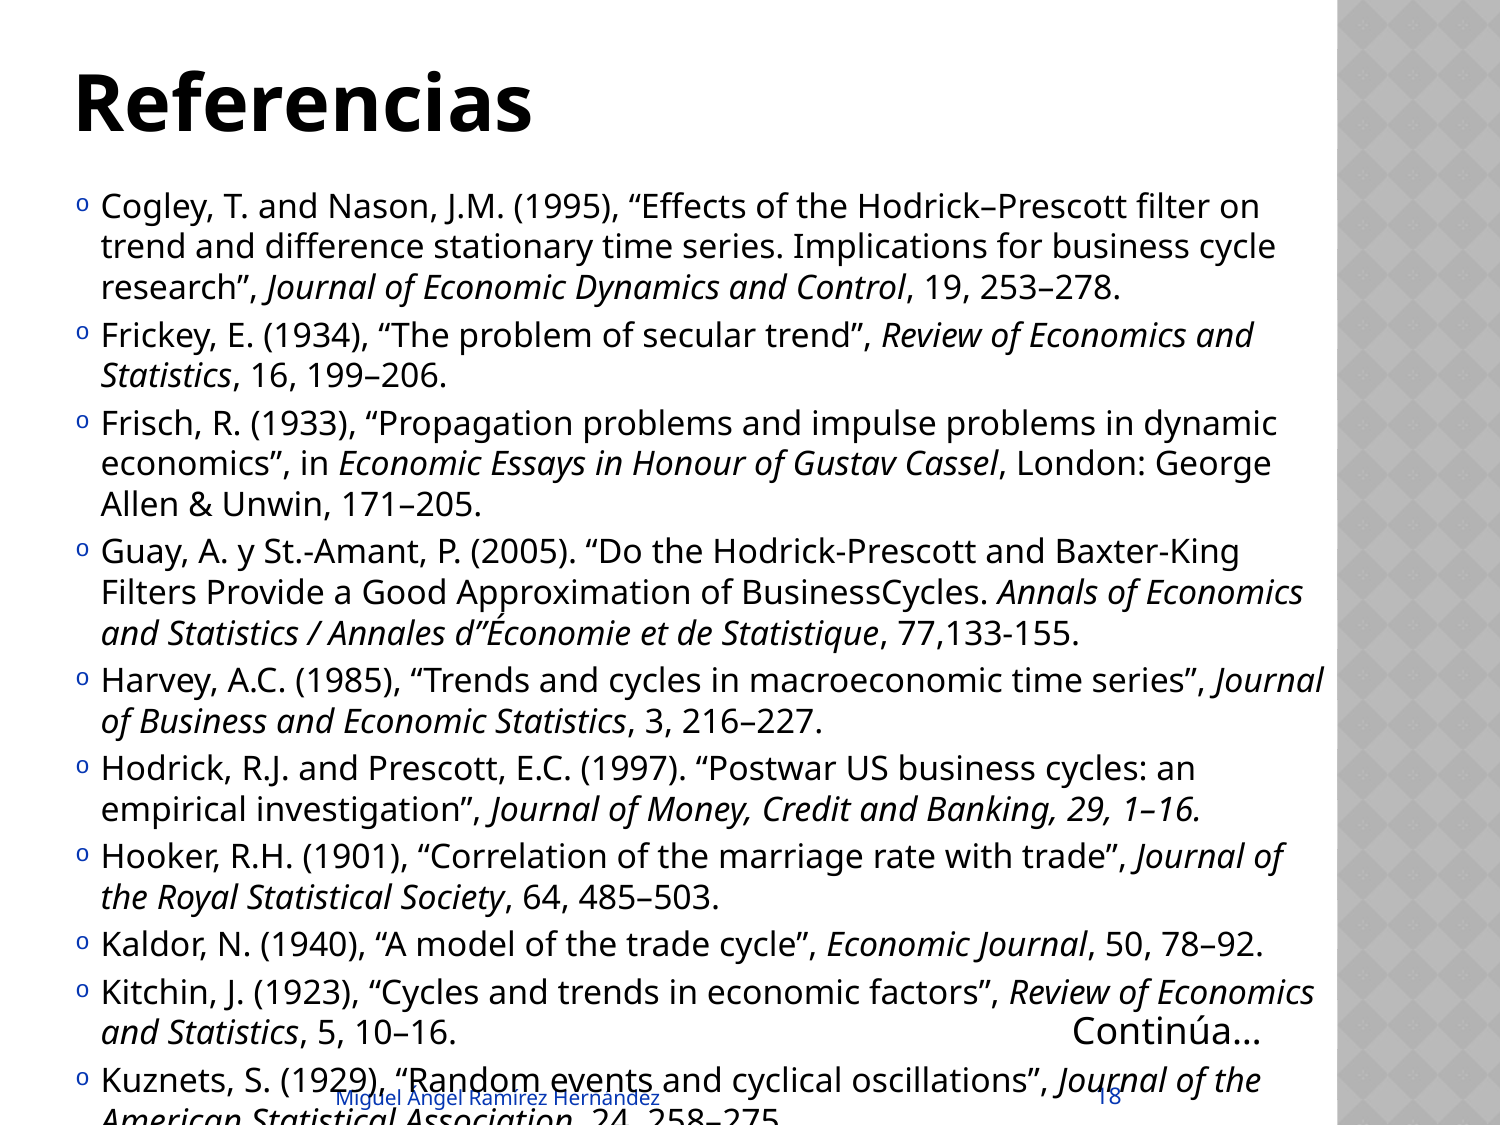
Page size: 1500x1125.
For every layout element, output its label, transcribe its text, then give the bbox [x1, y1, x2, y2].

slide_number 18 [1025, 1075, 1122, 1113]
footer Miguel Ángel Ramírez Hernández [75, 1075, 675, 1114]
text_box Continúa… [1057, 999, 1400, 1060]
title Referencias [64, 0, 1253, 148]
list Cogley, T. and Nason, J.M. (1995), “Effects of the Hodrick–Prescott filter on trend and difference stationary time series. Implications for business cycle research”, Journal of Economic Dynamics and Control, 19, 253–278. Frickey, E. (1934), “The problem of secular trend”, Review of Economics and Statistics, 16, 199–206. Frisch, R. (1933), “Propagation problems and impulse problems in dynamic economics”, in Economic Essays in Honour of Gustav Cassel, London: George Allen & Unwin, 171–205. Guay, A. y St.-Amant, P. (2005). “Do the Hodrick-Prescott and Baxter-King Filters Provide a Good Approximation of BusinessCycles. Annals of Economics and Statistics / Annales d”Économie et de Statistique, 77,133-155. Harvey, A.C. (1985), “Trends and cycles in macroeconomic time series”, Journal of Business and Economic Statistics, 3, 216–227. Hodrick, R.J. and Prescott, E.C. (1997). “Postwar US business cycles: an empirical investigation”, Journal of Money, Credit and Banking, 29, 1–16. Hooker, R.H. (1901), “Correlation of the marriage rate with trade”, Journal of the Royal Statistical Society, 64, 485–503. Kaldor, N. (1940), “A model of the trade cycle”, Economic Journal, 50, 78–92. Kitchin, J. (1923), “Cycles and trends in economic factors”, Review of Economics and Statistics, 5, 10–16. Kuznets, S. (1929), “Random events and cyclical oscillations”, Journal of the American Statistical Association, 24, 258–275. [0, 177, 1341, 1125]
